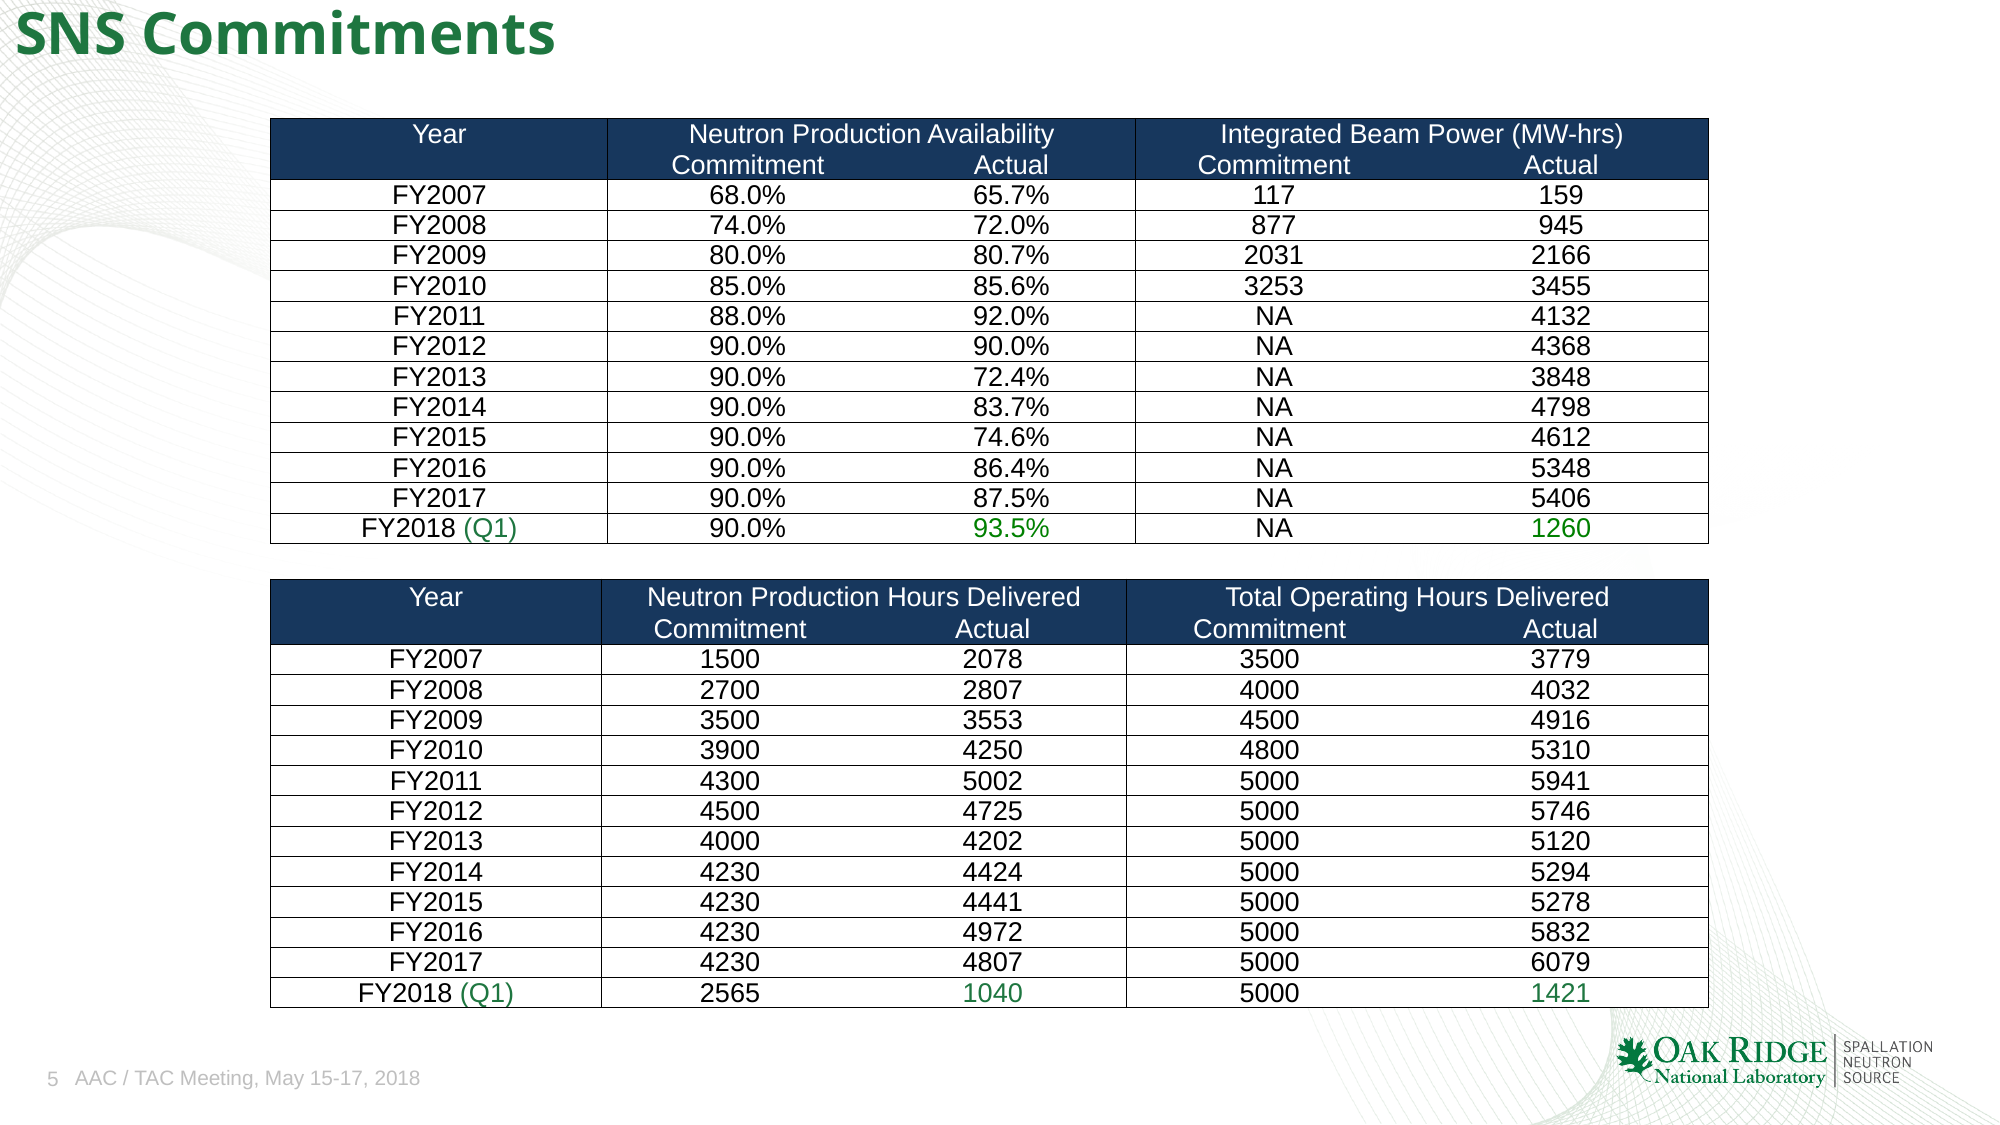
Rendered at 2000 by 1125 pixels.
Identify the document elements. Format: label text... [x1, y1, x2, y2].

table_cell 117 [1136, 180, 1413, 210]
table_cell 68.0% [608, 180, 888, 210]
table_cell Commitment [1136, 150, 1413, 179]
table_cell 90.0% [608, 514, 888, 543]
table_cell Commitment [608, 150, 888, 179]
table_cell 4230 [602, 857, 859, 886]
table_cell FY2017 [271, 483, 607, 513]
table_cell 5000 [1127, 948, 1413, 977]
table_cell Commitment [1127, 614, 1413, 644]
table_cell 5000 [1127, 766, 1413, 795]
table_cell 72.4% [888, 362, 1135, 391]
table_cell 4132 [1413, 302, 1708, 331]
table_cell 87.5% [888, 483, 1135, 513]
table_cell 5832 [1413, 918, 1708, 947]
table_cell 86.4% [888, 453, 1135, 482]
table_cell Actual [859, 614, 1126, 644]
table_cell FY2013 [271, 827, 601, 856]
table_cell 5278 [1413, 887, 1708, 917]
table_cell FY2007 [271, 180, 607, 210]
table_cell 90.0% [608, 423, 888, 452]
table_header Year [271, 119, 607, 150]
table_cell 92.0% [888, 302, 1135, 331]
table_cell 83.7% [888, 392, 1135, 422]
table_cell FY2007 [271, 645, 601, 674]
table_cell FY2018 (Q1) [271, 514, 607, 543]
table_cell 74.0% [608, 211, 888, 240]
table_cell 1260 [1413, 514, 1708, 543]
table_cell Actual [1413, 614, 1708, 644]
table_cell 1421 [1413, 978, 1708, 1007]
table_cell 4000 [1127, 675, 1413, 705]
picture [461, 0, 2000, 1125]
table_cell 4424 [859, 857, 1126, 886]
table_cell 4798 [1413, 392, 1708, 422]
table_cell 4725 [859, 796, 1126, 826]
table_cell 4500 [602, 796, 859, 826]
table_cell 5941 [1413, 766, 1708, 795]
table_cell 88.0% [608, 302, 888, 331]
table_header Integrated Beam Power (MW-hrs) [1136, 119, 1708, 150]
table_cell 5000 [1127, 796, 1413, 826]
table_cell 90.0% [608, 332, 888, 361]
table_cell 90.0% [608, 483, 888, 513]
table_cell 80.0% [608, 241, 888, 270]
table_cell 90.0% [608, 362, 888, 391]
table_cell FY2016 [271, 453, 607, 482]
table_cell FY2014 [271, 857, 601, 886]
table_cell 5406 [1413, 483, 1708, 513]
table_cell FY2010 [271, 271, 607, 301]
table_cell 93.5% [888, 514, 1135, 543]
table_cell 3848 [1413, 362, 1708, 391]
table_cell 5000 [1127, 978, 1413, 1007]
table_cell 5000 [1127, 887, 1413, 917]
table_cell 85.6% [888, 271, 1135, 301]
table_cell 4368 [1413, 332, 1708, 361]
table_cell 4000 [602, 827, 859, 856]
table_cell FY2017 [271, 948, 601, 977]
table_cell FY2015 [271, 423, 607, 452]
table_cell FY2010 [271, 736, 601, 765]
table_cell 3500 [602, 706, 859, 735]
table_cell 2031 [1136, 241, 1413, 270]
table_cell FY2015 [271, 887, 601, 917]
table_cell NA [1136, 423, 1413, 452]
table_cell FY2013 [271, 362, 607, 391]
table_cell 1500 [602, 645, 859, 674]
table_cell 2700 [602, 675, 859, 705]
table_cell 4230 [602, 918, 859, 947]
table_cell FY2008 [271, 675, 601, 705]
table_cell 4807 [859, 948, 1126, 977]
table_cell 2166 [1413, 241, 1708, 270]
table_header Year [271, 580, 601, 614]
table_cell FY2016 [271, 918, 601, 947]
table_cell 90.0% [608, 392, 888, 422]
table_header Total Operating Hours Delivered [1127, 580, 1708, 614]
table_cell 4972 [859, 918, 1126, 947]
table_cell 4612 [1413, 423, 1708, 452]
table_cell NA [1136, 362, 1413, 391]
table_cell FY2012 [271, 796, 601, 826]
table_cell 4230 [602, 948, 859, 977]
table_cell 5000 [1127, 918, 1413, 947]
table_cell 2078 [859, 645, 1126, 674]
table_cell NA [1136, 392, 1413, 422]
table_cell 2565 [602, 978, 859, 1007]
table_cell FY2011 [271, 302, 607, 331]
table_cell 5002 [859, 766, 1126, 795]
table_cell 74.6% [888, 423, 1135, 452]
table_cell 5348 [1413, 453, 1708, 482]
table_header Neutron Production Availability [608, 119, 1135, 150]
table_cell 945 [1413, 211, 1708, 240]
table_cell 3253 [1136, 271, 1413, 301]
table_cell 877 [1136, 211, 1413, 240]
table_cell 5000 [1127, 827, 1413, 856]
table_cell FY2018 (Q1) [271, 978, 601, 1007]
table_cell 5000 [1127, 857, 1413, 886]
table_cell 5746 [1413, 796, 1708, 826]
table_cell [271, 150, 607, 179]
table_cell 90.0% [608, 453, 888, 482]
table_cell FY2008 [271, 211, 607, 240]
table_header Neutron Production Hours Delivered [602, 580, 1126, 614]
table_cell 72.0% [888, 211, 1135, 240]
table_cell 2807 [859, 675, 1126, 705]
table_cell NA [1136, 332, 1413, 361]
table_cell FY2014 [271, 392, 607, 422]
table_cell 5310 [1413, 736, 1708, 765]
table_cell 4441 [859, 887, 1126, 917]
table_cell 65.7% [888, 180, 1135, 210]
table_cell 5120 [1413, 827, 1708, 856]
table_cell 4202 [859, 827, 1126, 856]
table_cell 4916 [1413, 706, 1708, 735]
table_cell 3779 [1413, 645, 1708, 674]
table_cell 1040 [859, 978, 1126, 1007]
table_cell 4300 [602, 766, 859, 795]
table_cell FY2011 [271, 766, 601, 795]
table_cell Actual [1413, 150, 1708, 179]
table_cell NA [1136, 514, 1413, 543]
table_cell 159 [1413, 180, 1708, 210]
table_cell FY2009 [271, 706, 601, 735]
table_cell 3900 [602, 736, 859, 765]
table_cell 4500 [1127, 706, 1413, 735]
table_cell 6079 [1413, 948, 1708, 977]
table_cell 4250 [859, 736, 1126, 765]
table_cell 90.0% [888, 332, 1135, 361]
table_cell Commitment [602, 614, 859, 644]
table_cell [271, 614, 601, 644]
table_cell 4032 [1413, 675, 1708, 705]
table_cell 4230 [602, 887, 859, 917]
table_cell 3500 [1127, 645, 1413, 674]
table_cell NA [1136, 483, 1413, 513]
table_cell FY2009 [271, 241, 607, 270]
table_cell 3553 [859, 706, 1126, 735]
table_cell 5294 [1413, 857, 1708, 886]
table_cell 4800 [1127, 736, 1413, 765]
title SNS Commitments [0, 0, 1889, 78]
table_cell 3455 [1413, 271, 1708, 301]
table_cell Actual [888, 150, 1135, 179]
table_cell 85.0% [608, 271, 888, 301]
table_cell FY2012 [271, 332, 607, 361]
table_cell NA [1136, 453, 1413, 482]
table_cell 80.7% [888, 241, 1135, 270]
table_cell NA [1136, 302, 1413, 331]
